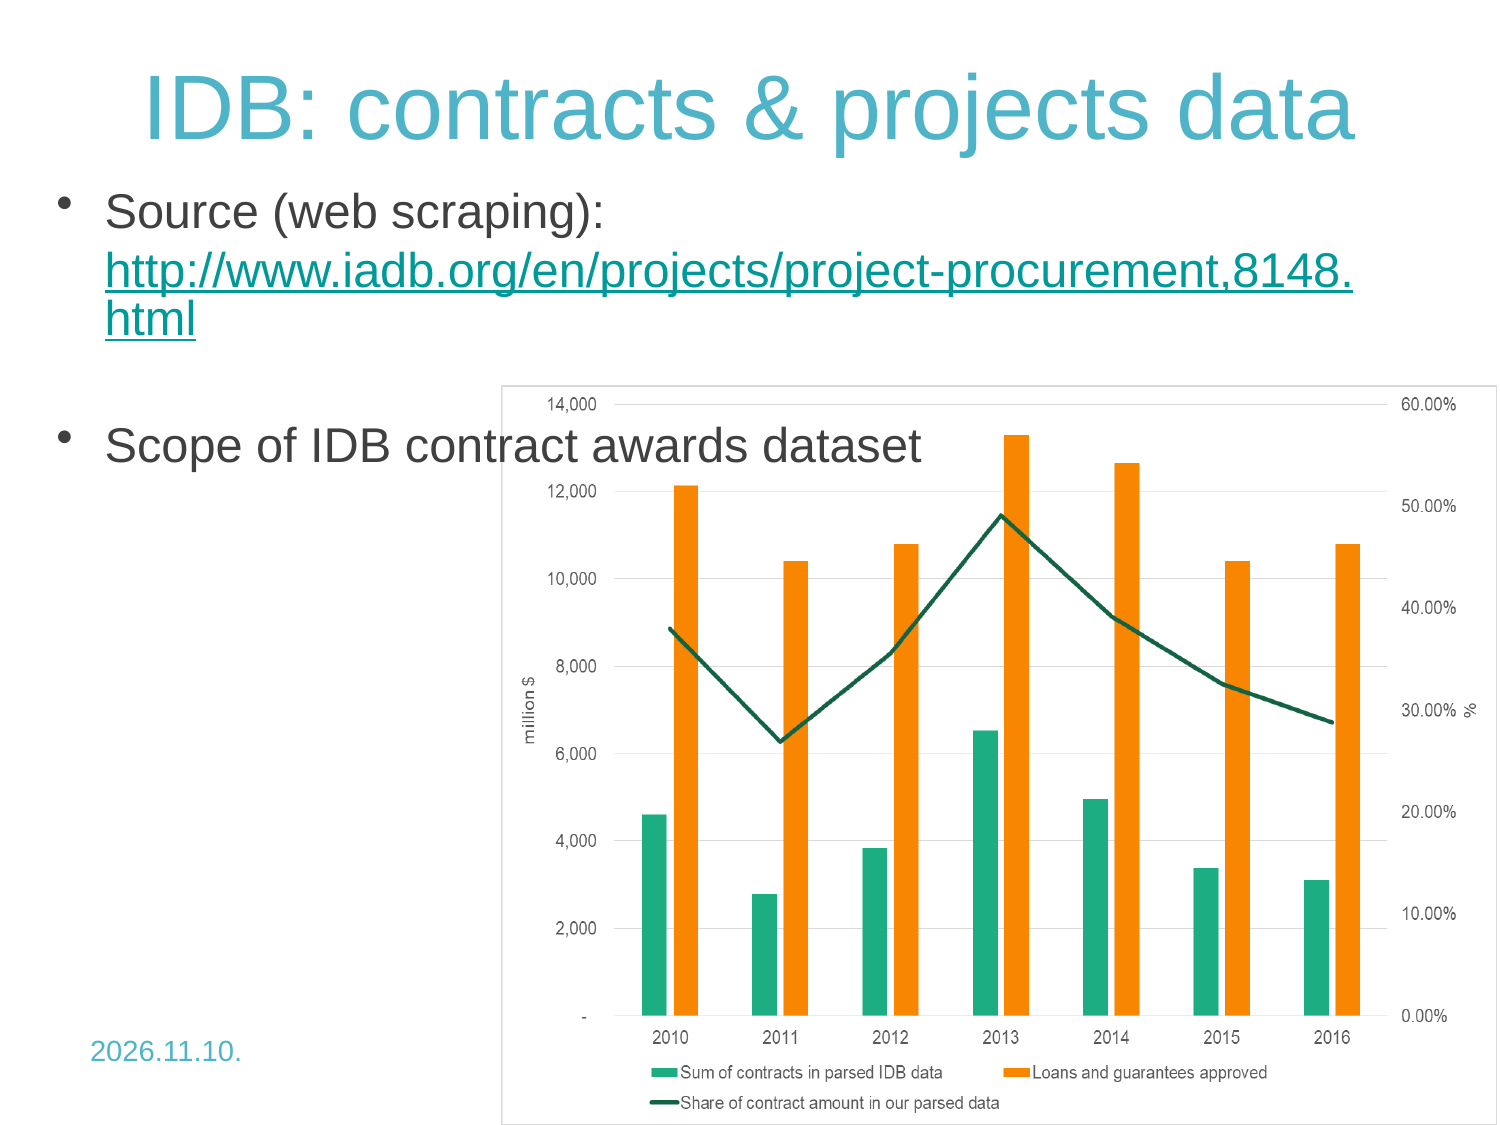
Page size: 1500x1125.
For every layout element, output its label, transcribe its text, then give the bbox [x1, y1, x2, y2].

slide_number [74, 1024, 426, 1103]
title IDB: contracts & projects data [75, 30, 1425, 174]
picture [501, 385, 1497, 1125]
list Source (web scraping): http://www.iadb.org/en/projects/project-procurement,8148.html Scope of IDB contract awards dataset [41, 172, 1392, 432]
